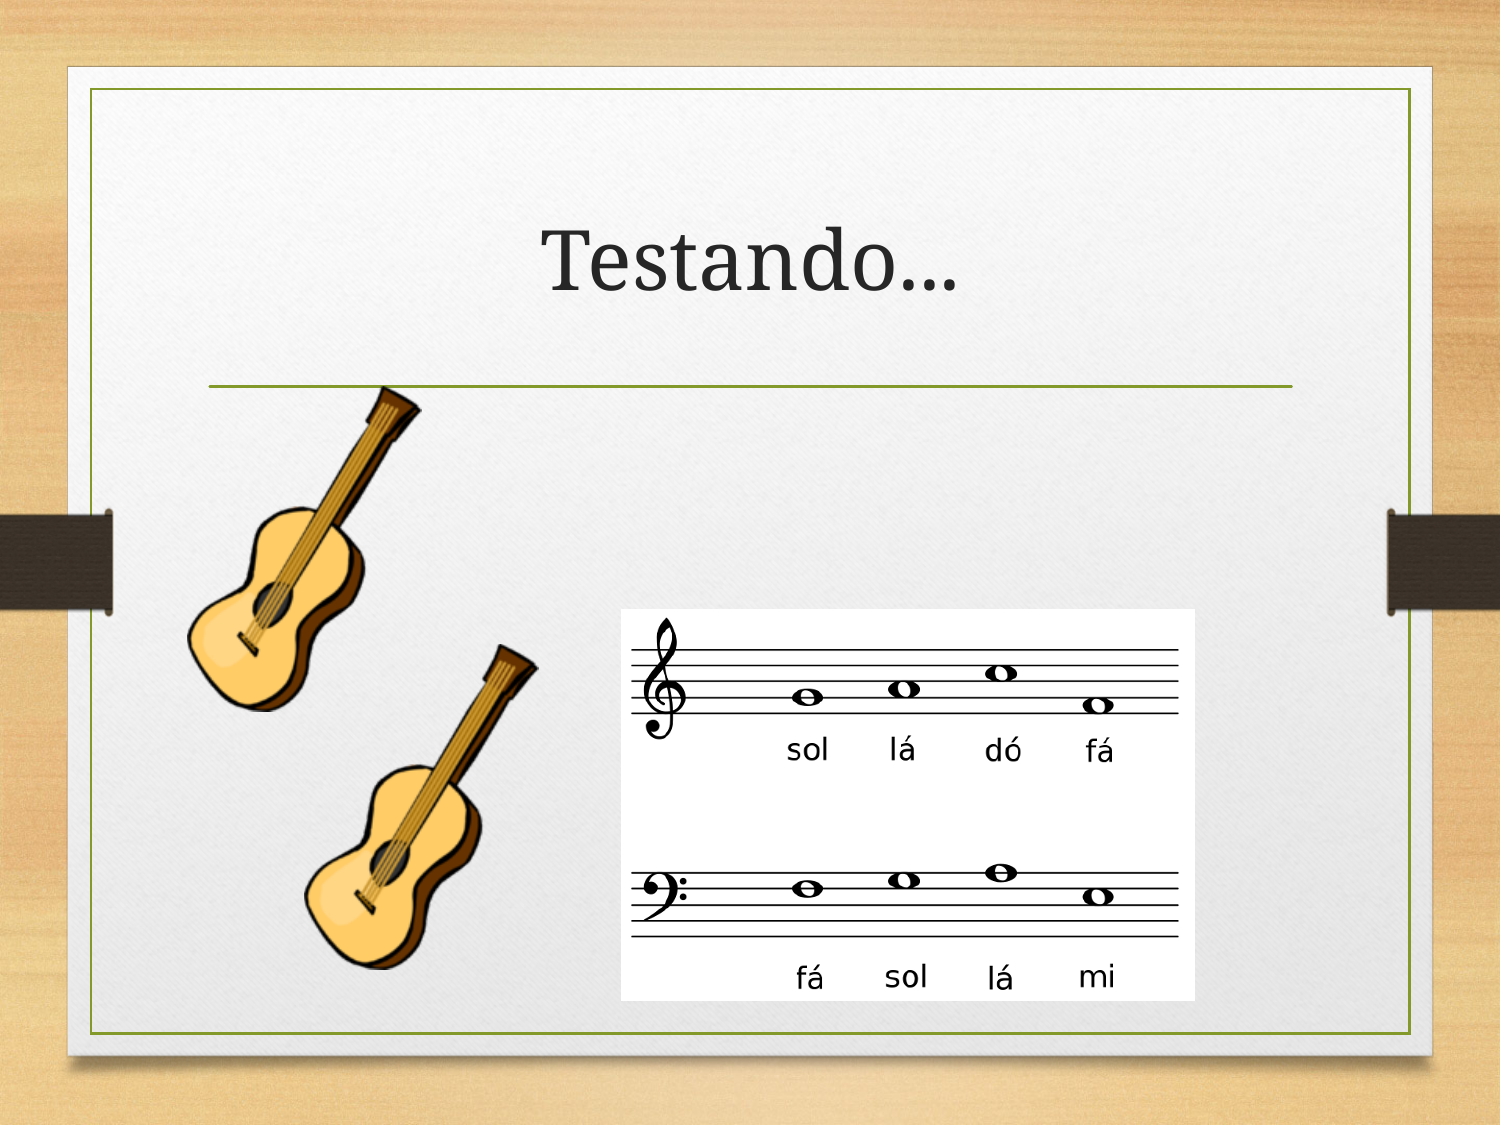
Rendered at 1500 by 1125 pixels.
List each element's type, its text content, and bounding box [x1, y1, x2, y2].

picture [0, 0, 1500, 1125]
title Testando... [193, 150, 1309, 365]
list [187, 386, 423, 712]
